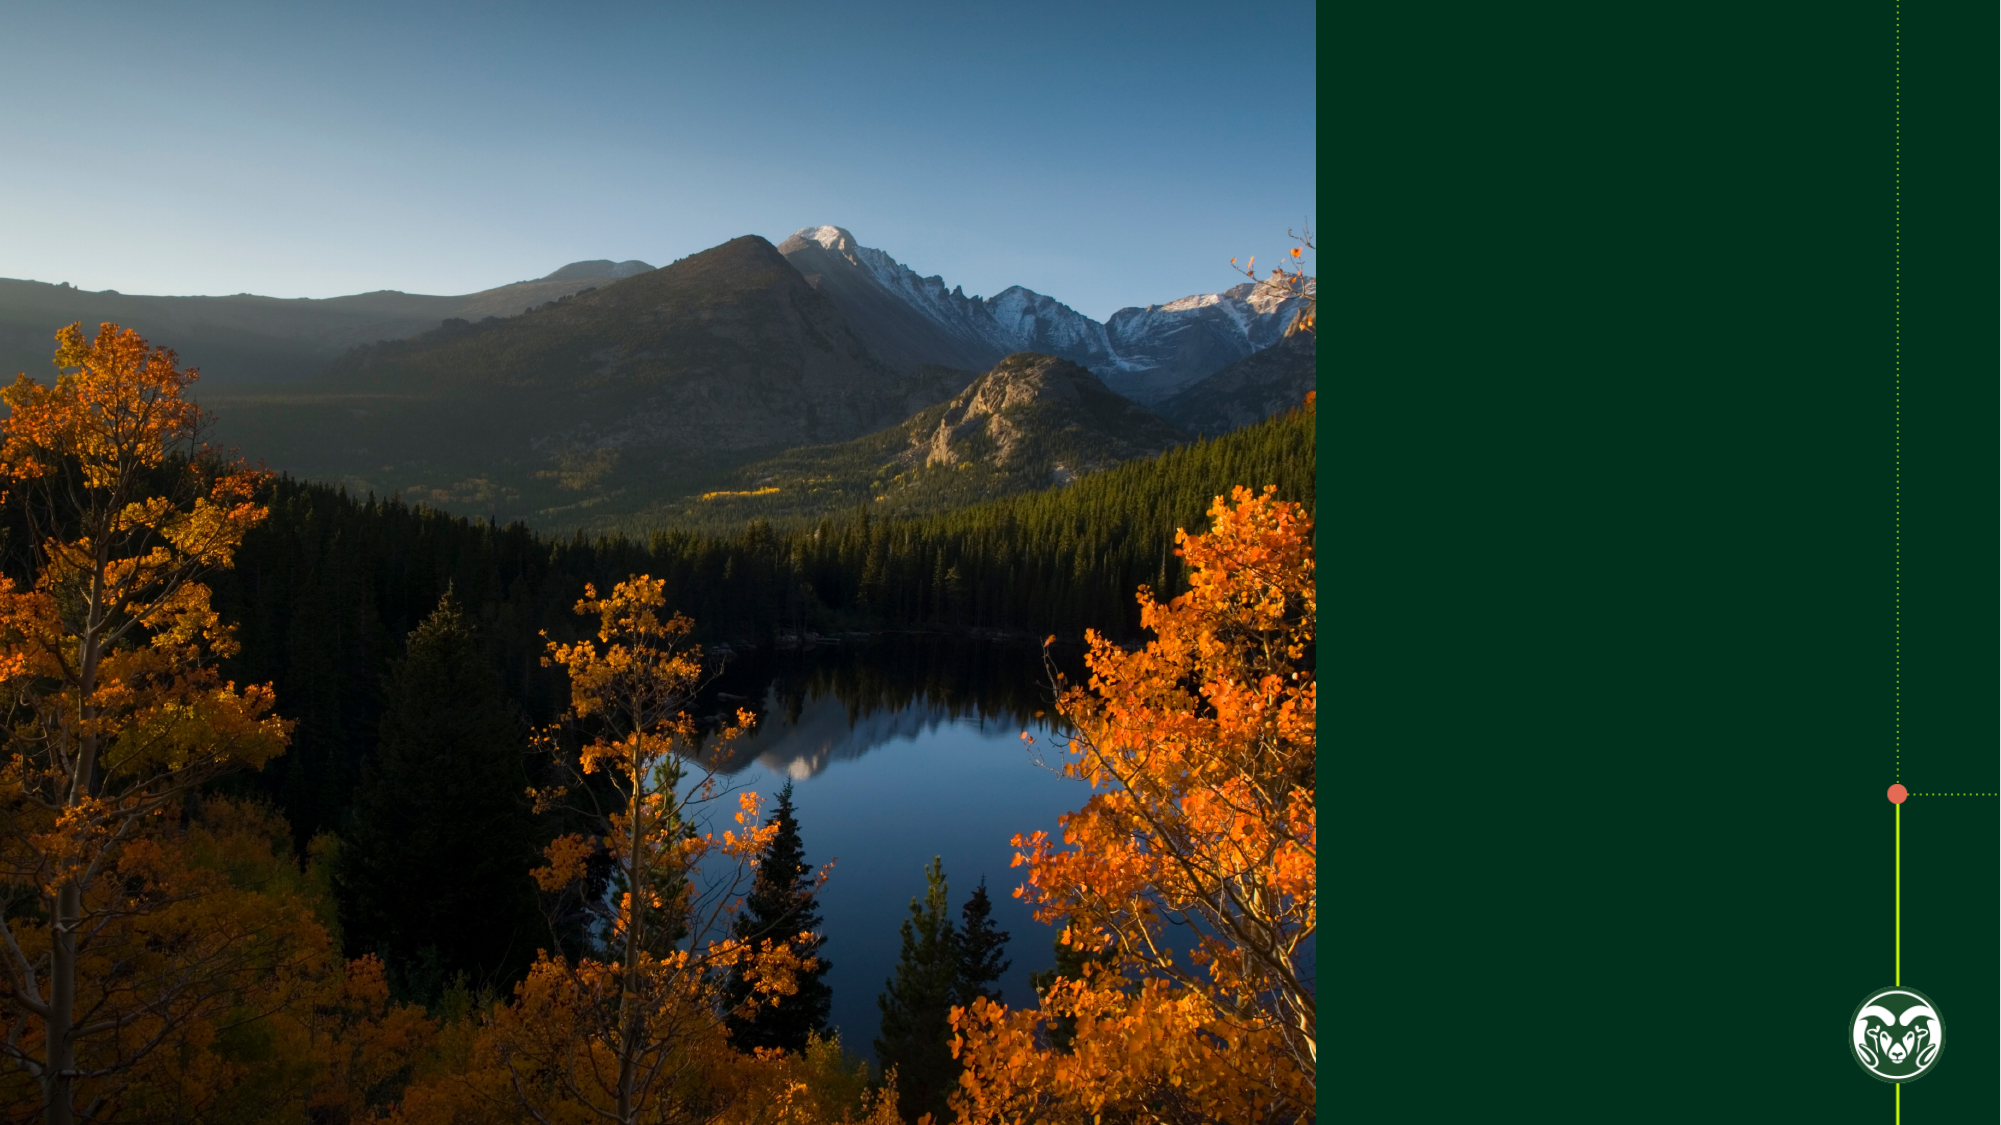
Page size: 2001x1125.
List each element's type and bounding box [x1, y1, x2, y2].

list [0, 0, 1316, 1125]
picture [1316, 0, 2001, 1125]
